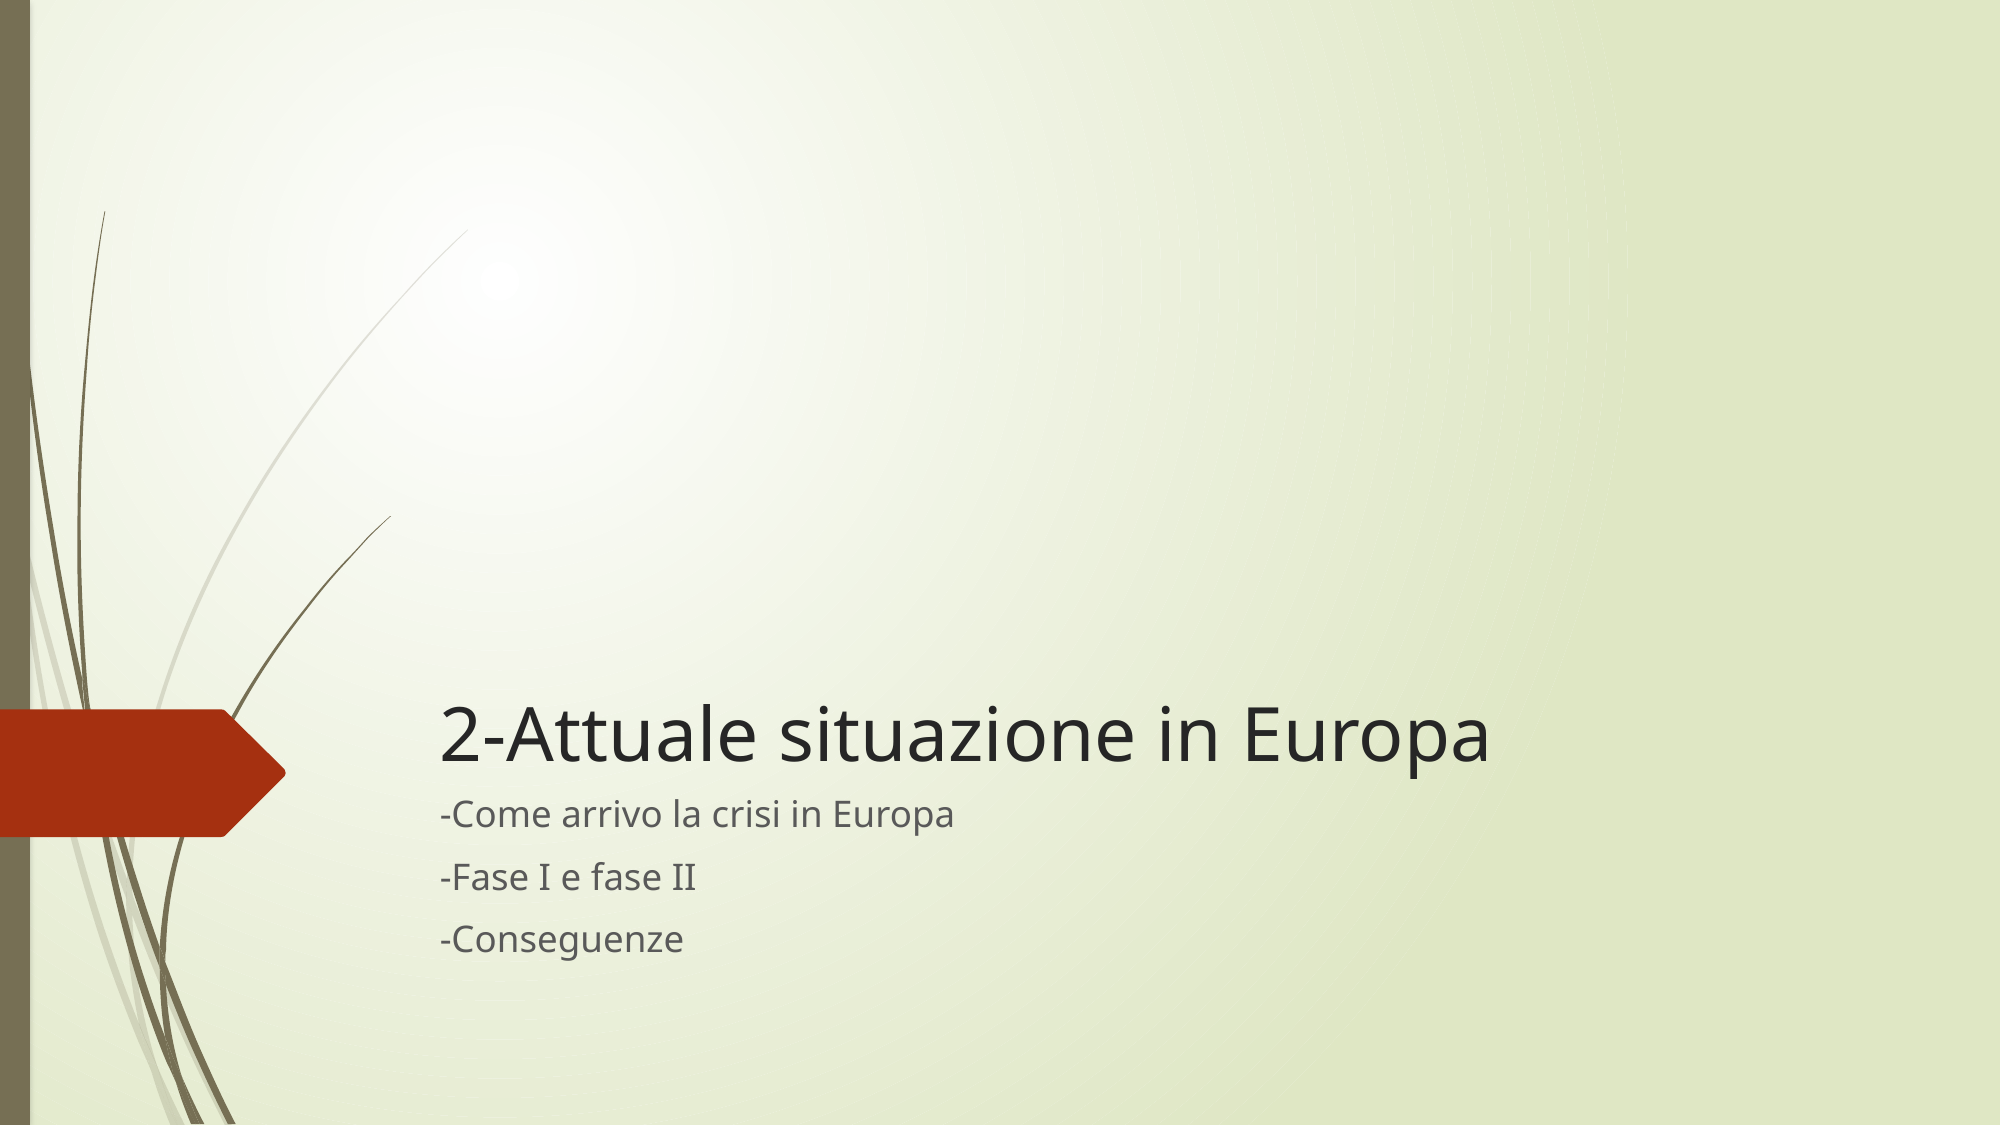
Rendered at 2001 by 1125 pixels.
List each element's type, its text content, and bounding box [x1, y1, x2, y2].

subtitle -Come arrivo la crisi in Europa -Fase I e fase II -Conseguenze [424, 783, 1888, 969]
title 2-Attuale situazione in Europa [424, 412, 1888, 783]
